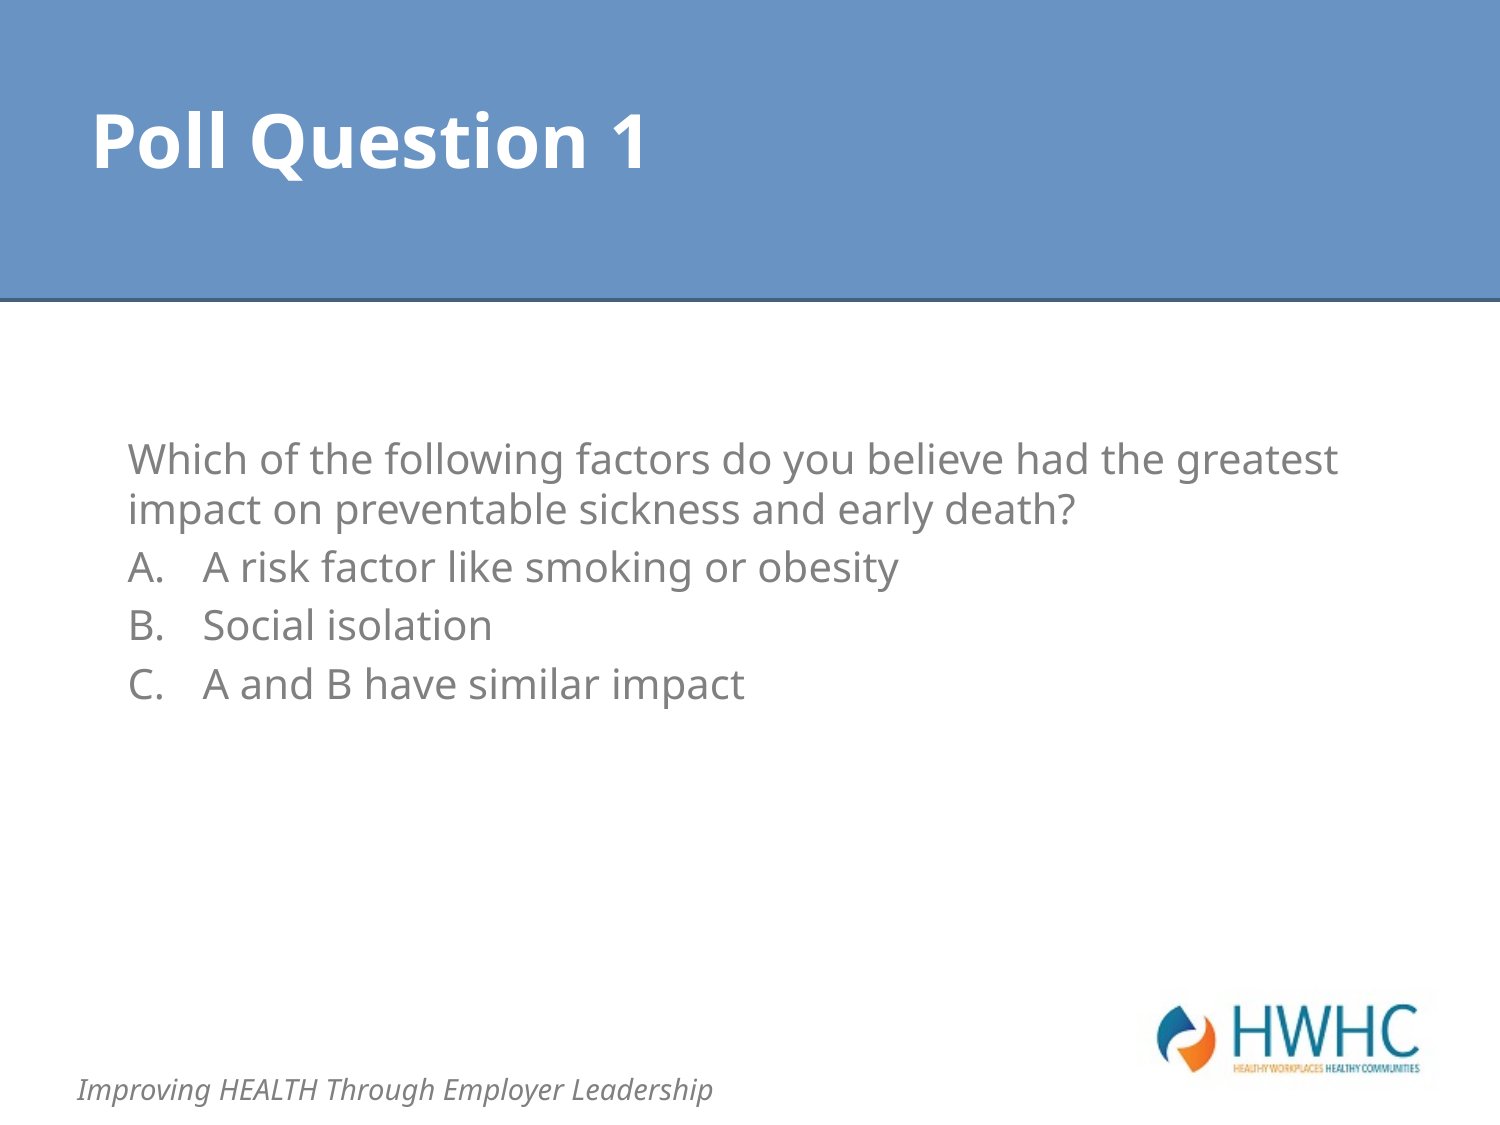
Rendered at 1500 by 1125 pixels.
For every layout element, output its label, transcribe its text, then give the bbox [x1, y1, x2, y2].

title Poll Question 1 [75, 45, 1500, 233]
list Which of the following factors do you believe had the greatest impact on preventable sickness and early death? A risk factor like smoking or obesity Social isolation A and B have similar impact [112, 425, 1388, 925]
picture [1137, 989, 1450, 1090]
